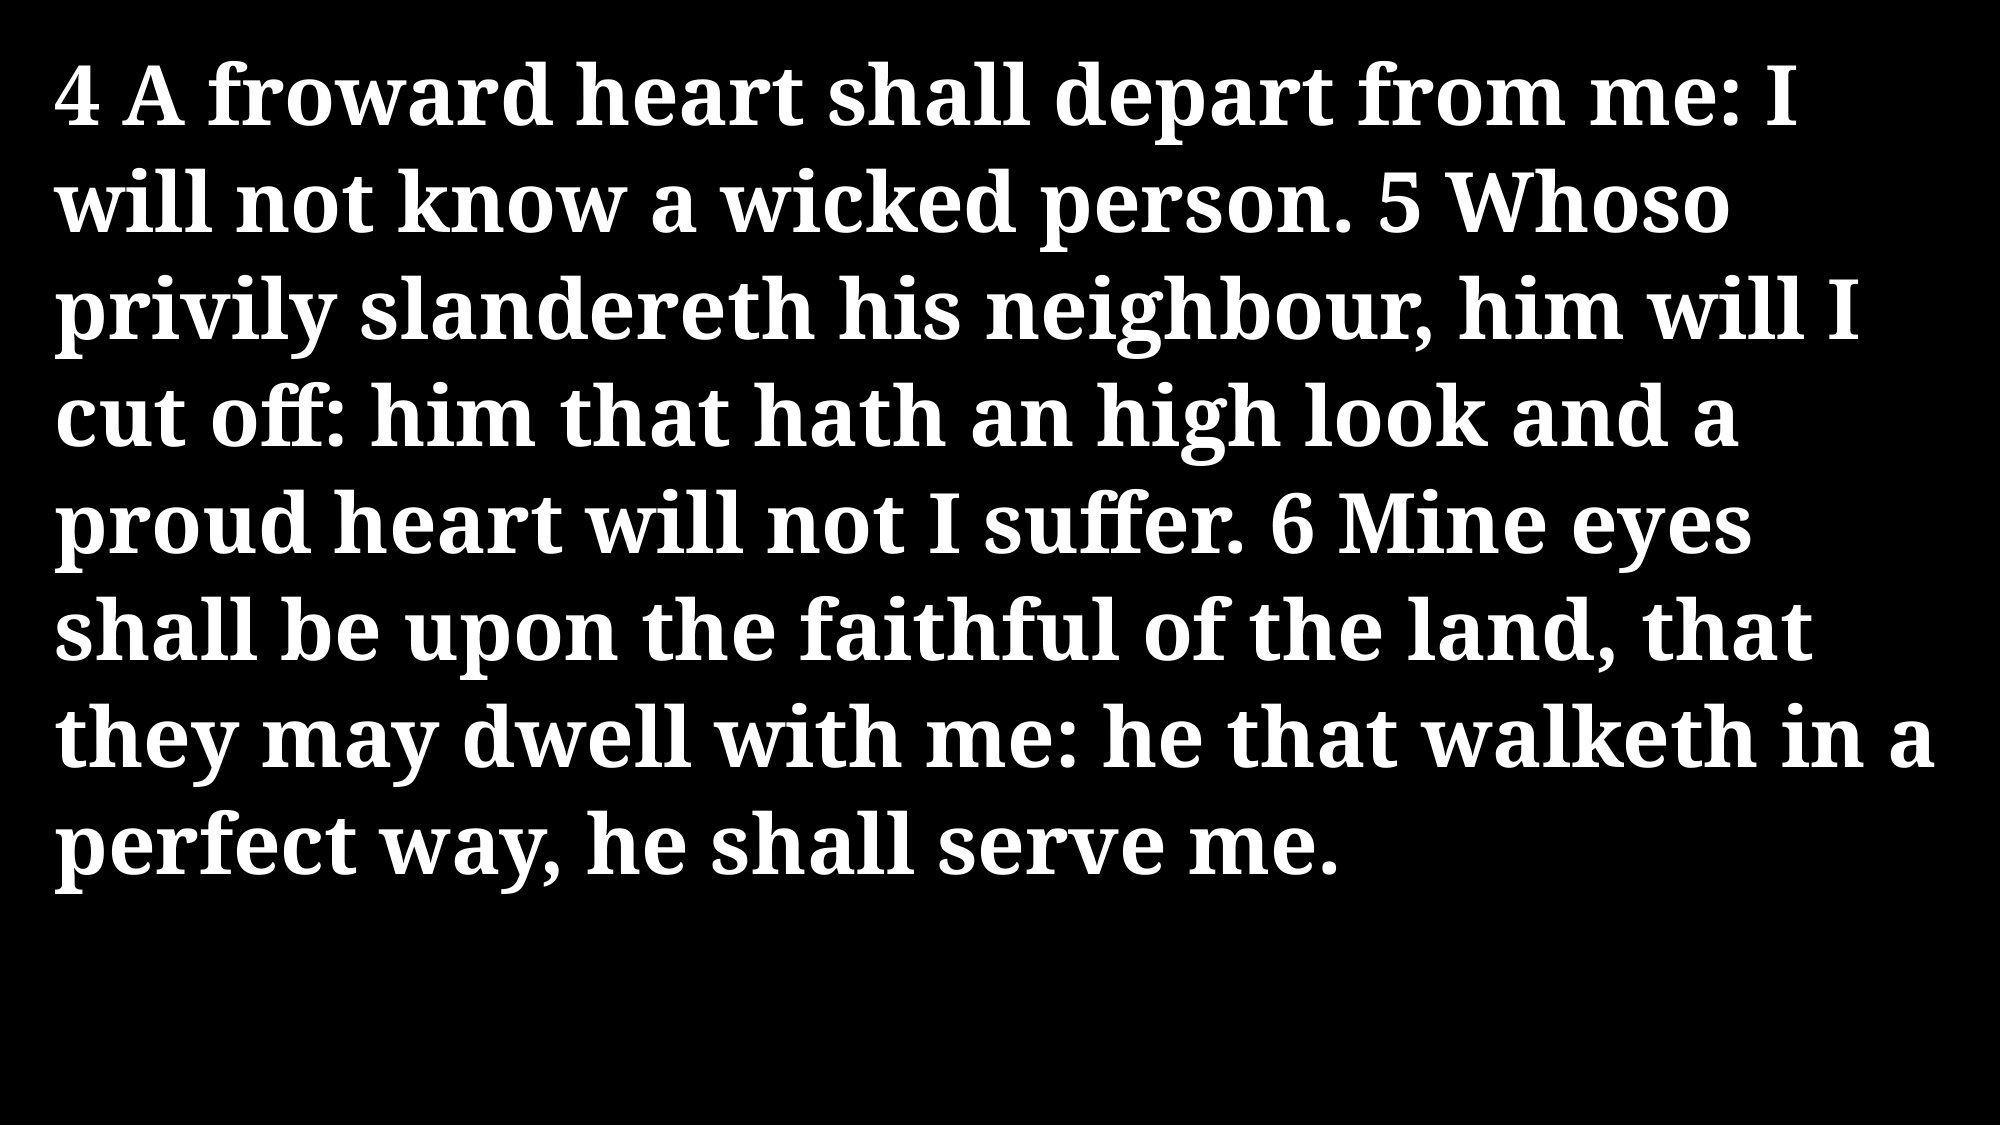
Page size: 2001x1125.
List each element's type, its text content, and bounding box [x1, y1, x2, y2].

text_box 4 A froward heart shall depart from me: I will not know a wicked person. 5 Whoso privily slandereth his neighbour, him will I cut off: him that hath an high look and a proud heart will not I suffer. 6 Mine eyes shall be upon the faithful of the land, that they may dwell with me: he that walketh in a perfect way, he shall serve me. [39, 28, 1961, 899]
